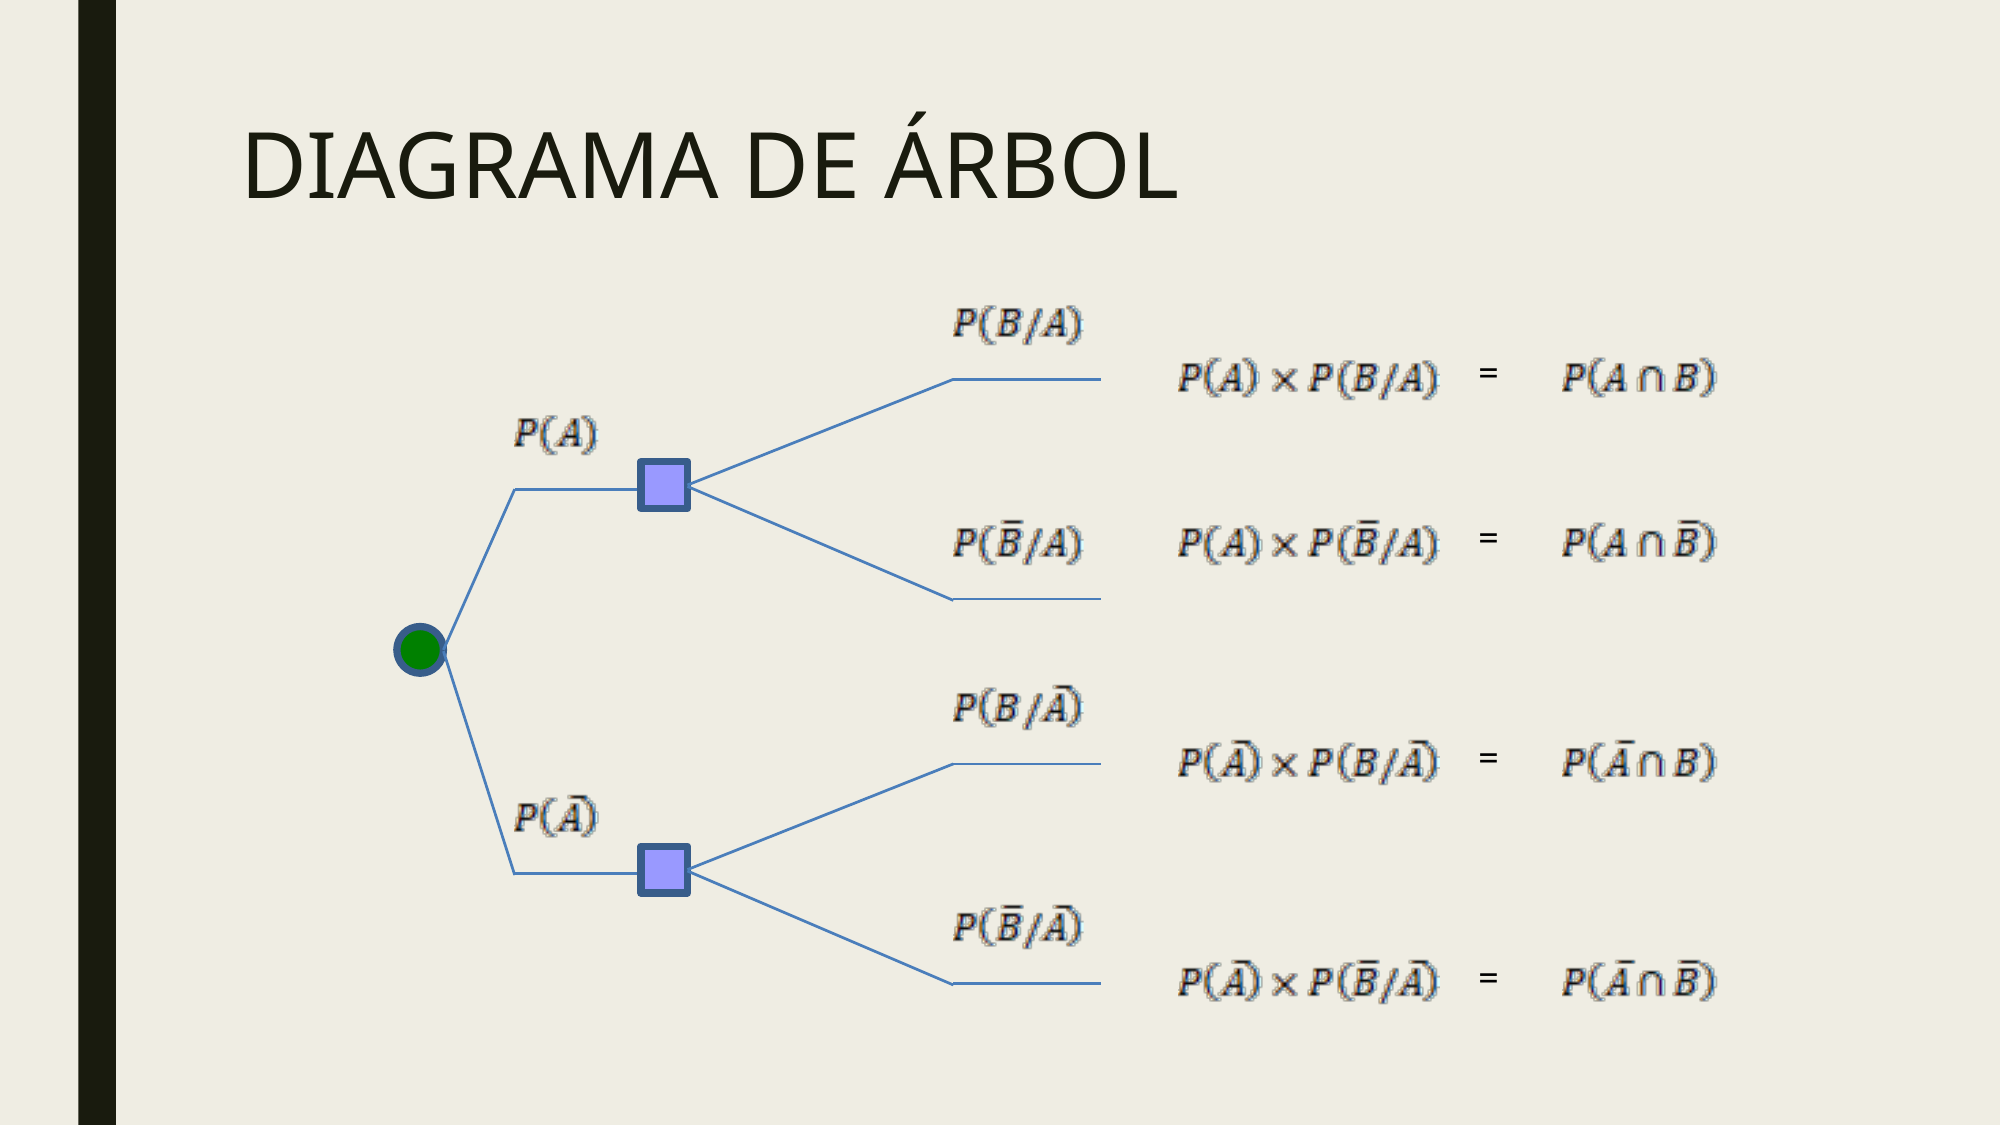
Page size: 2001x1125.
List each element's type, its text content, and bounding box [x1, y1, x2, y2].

title DIAGRAMA DE ÁRBOL [225, 112, 1800, 357]
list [247, 295, 1753, 1013]
